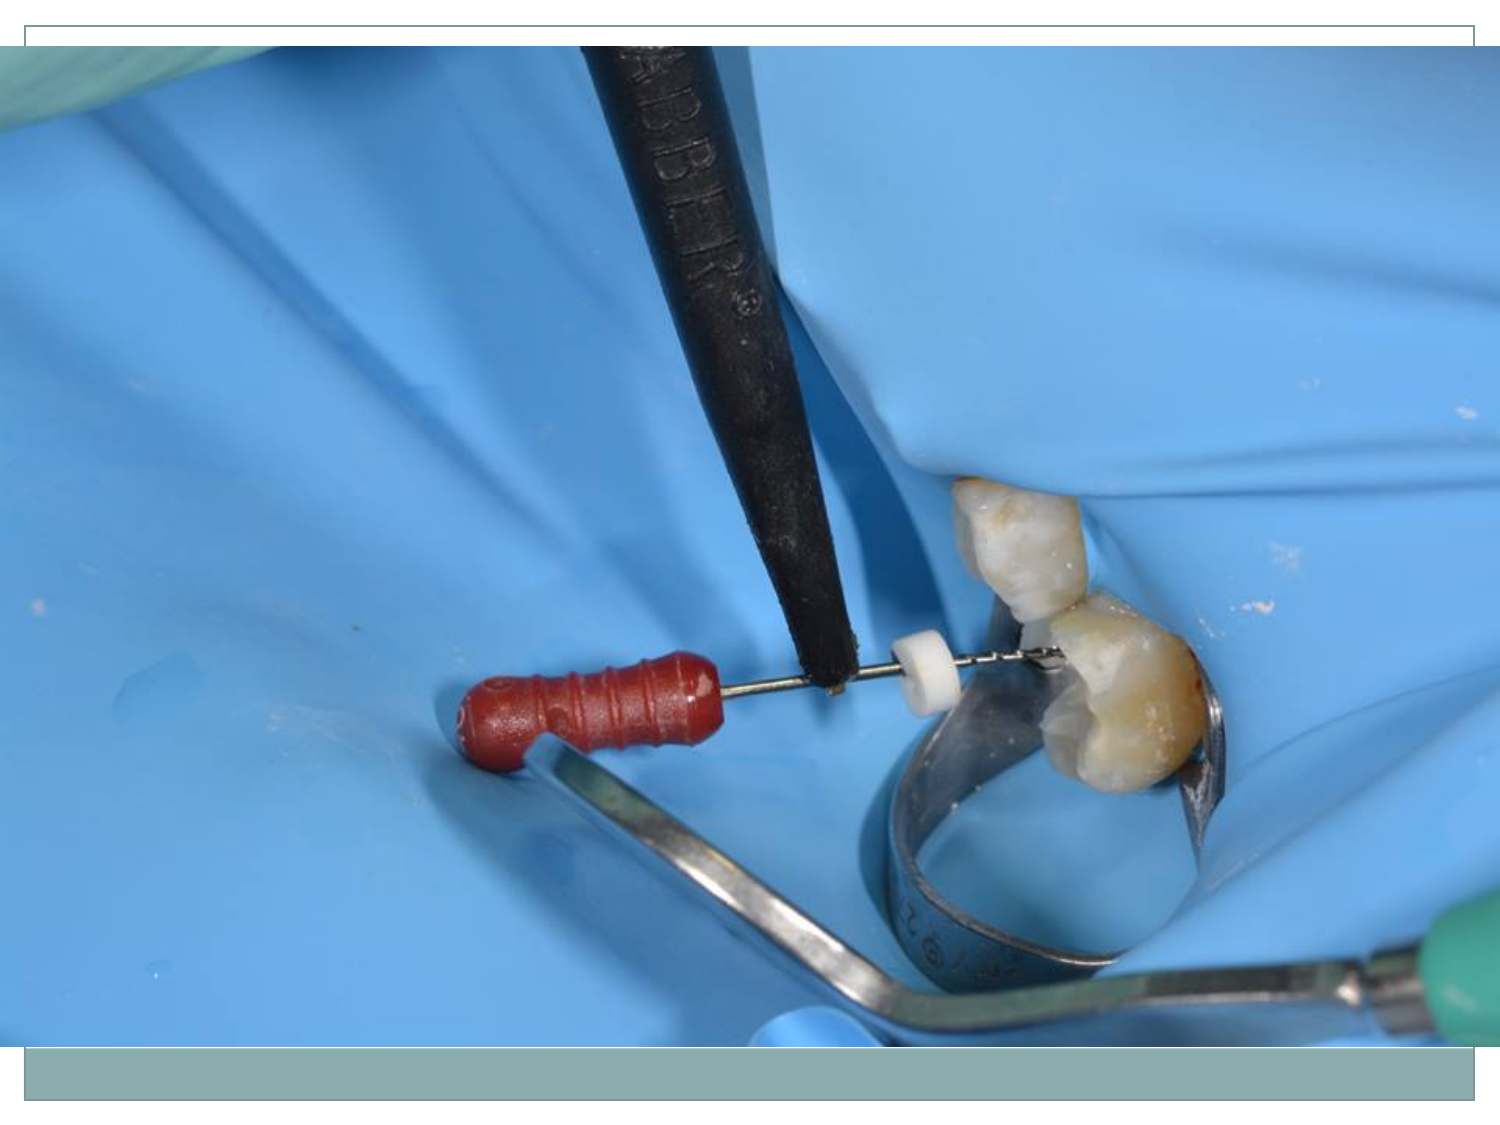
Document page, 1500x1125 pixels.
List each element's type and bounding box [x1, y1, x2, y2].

picture [0, 46, 1500, 1048]
